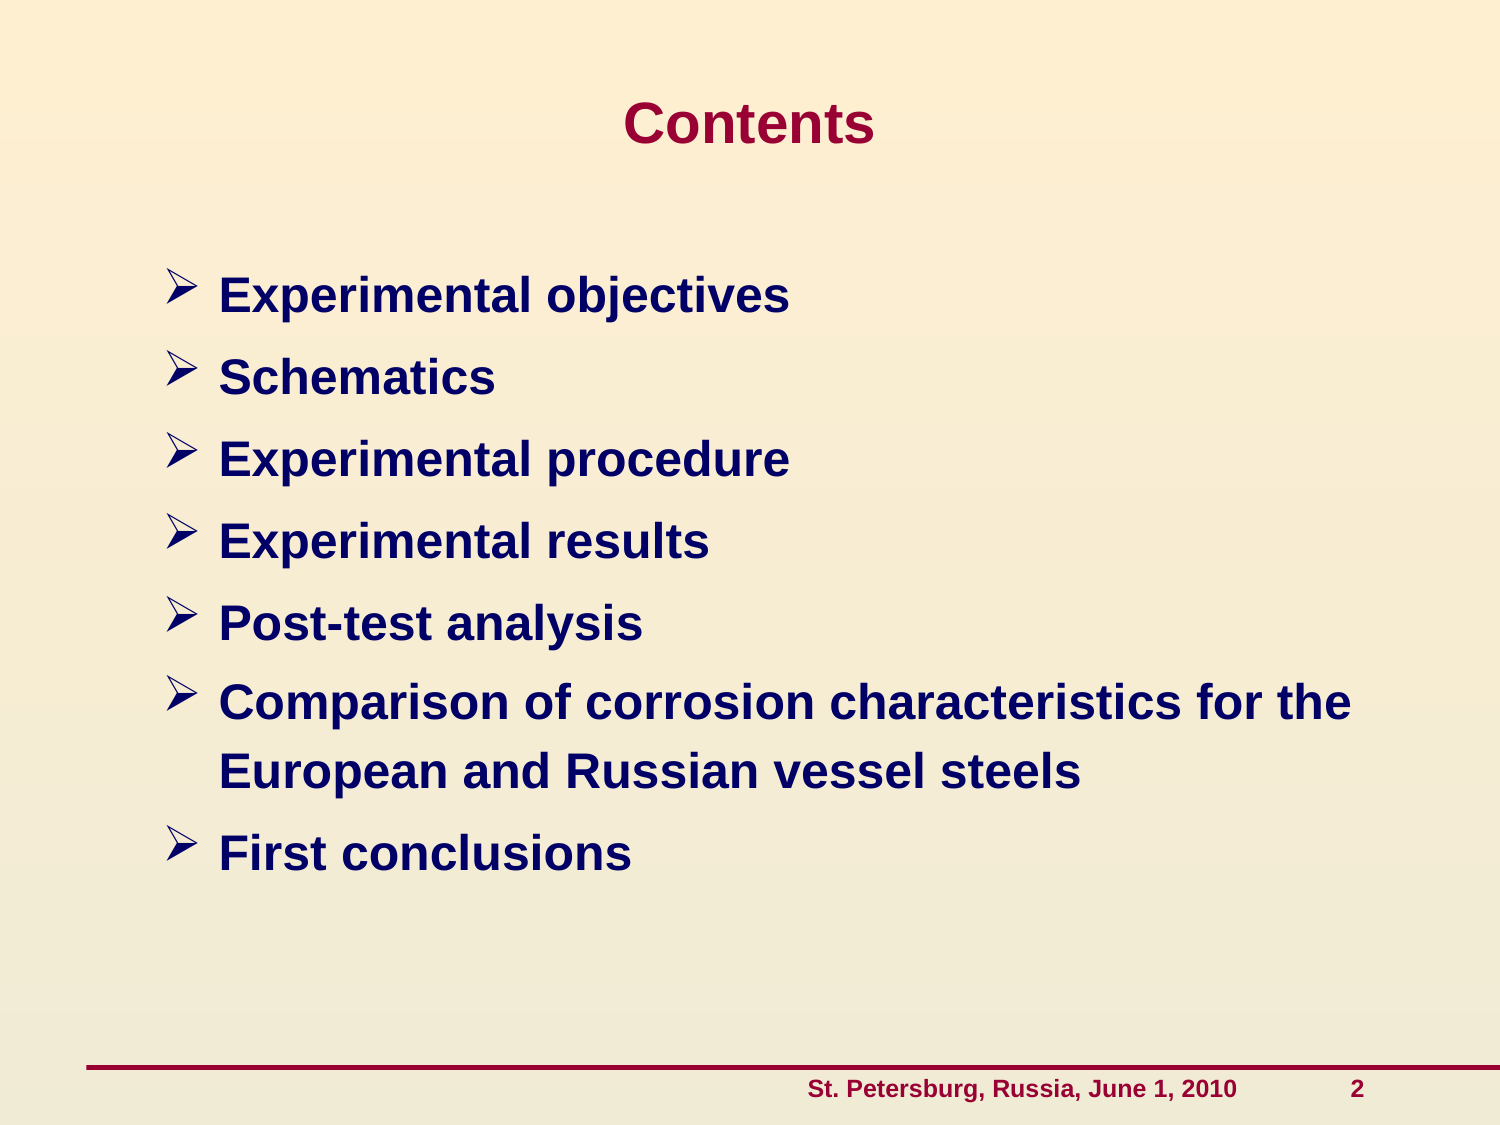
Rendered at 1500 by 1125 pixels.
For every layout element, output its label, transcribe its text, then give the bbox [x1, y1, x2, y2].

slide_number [792, 1050, 1444, 1125]
list Experimental objectives Schematics Experimental procedure Experimental results Post-test analysis Comparison of corrosion characteristics for the European and Russian vessel steels First conclusions [147, 242, 1500, 790]
title Contents [112, 79, 1388, 162]
